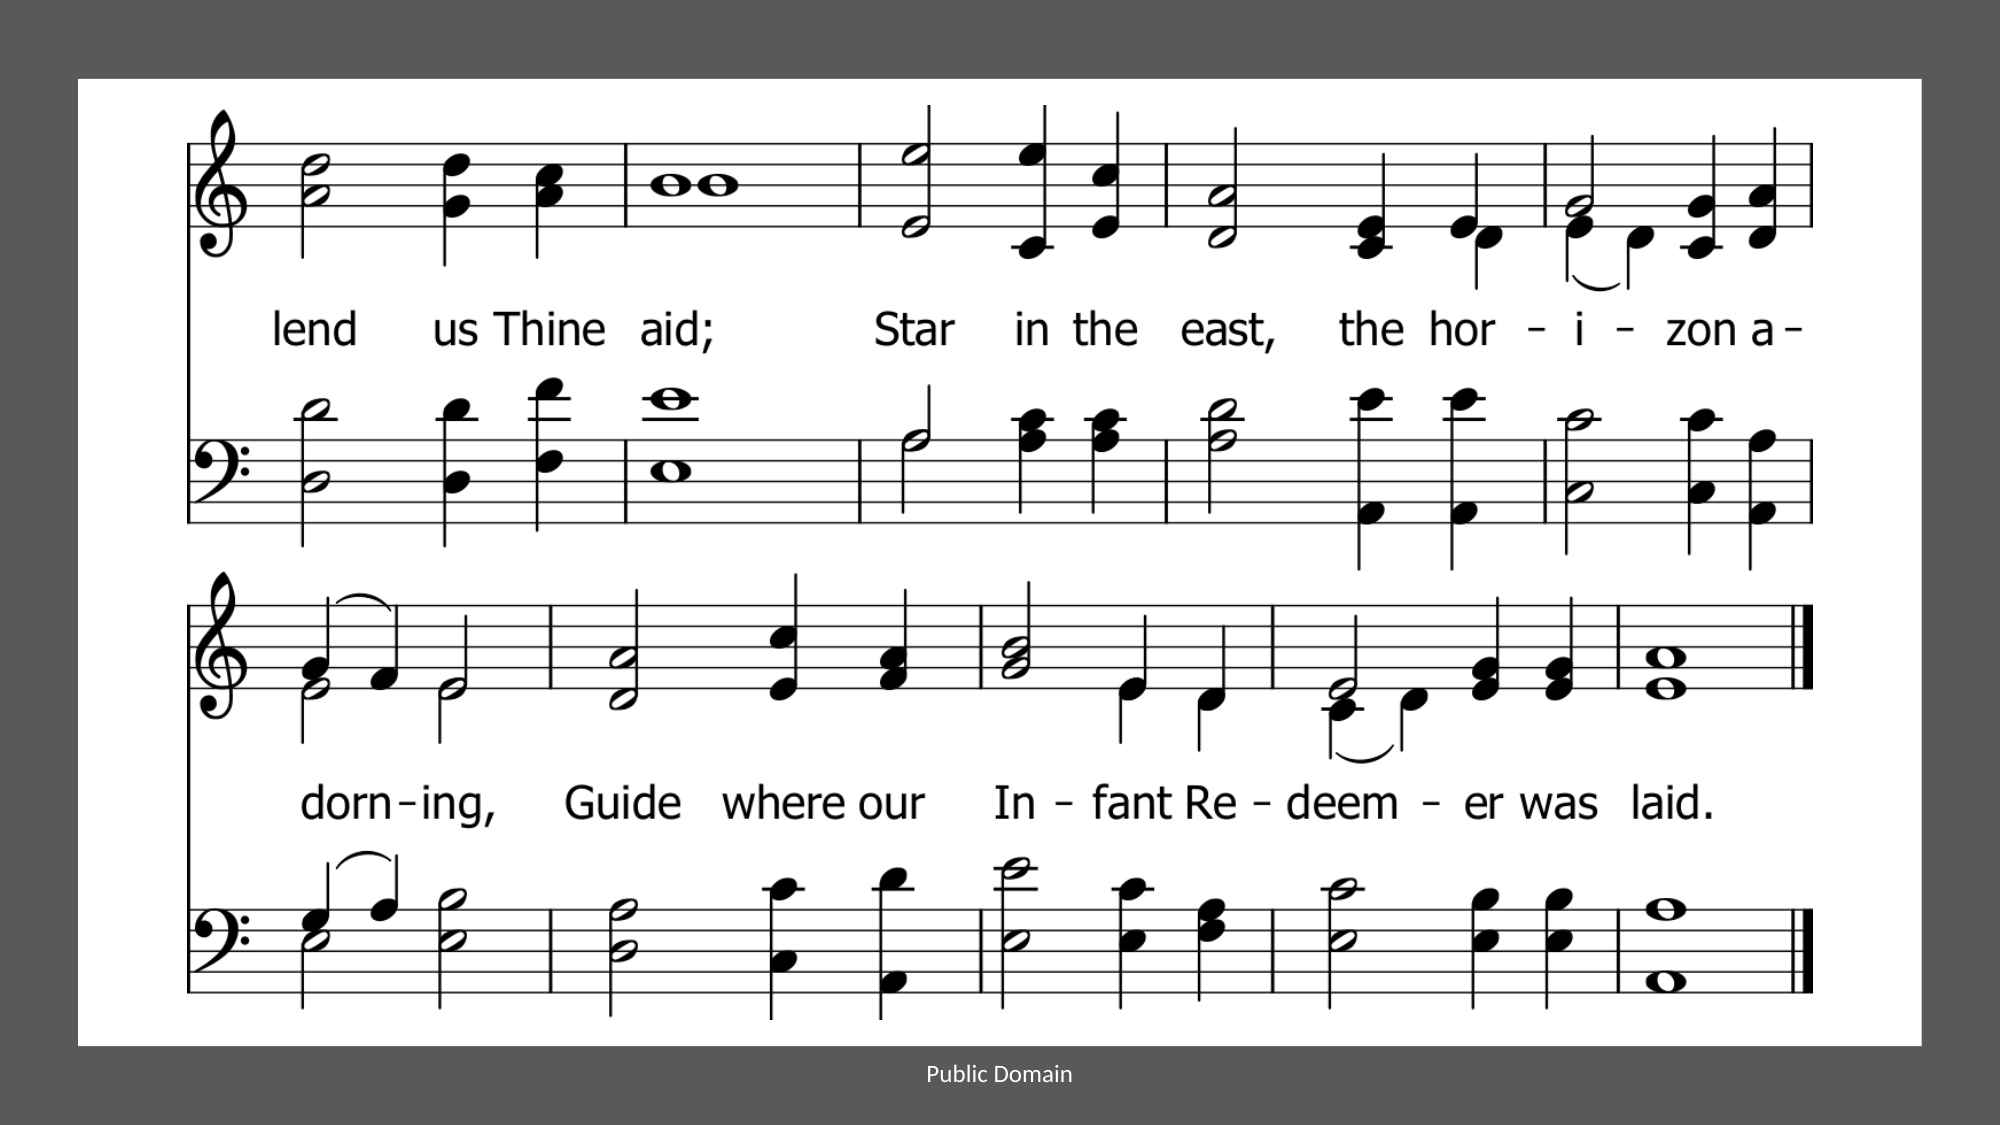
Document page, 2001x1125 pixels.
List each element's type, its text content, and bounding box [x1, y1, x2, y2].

footer Public Domain [662, 1042, 1338, 1103]
picture [187, 105, 1813, 1020]
text_box [77, 78, 1923, 1047]
text_box [0, 0, 2000, 1125]
